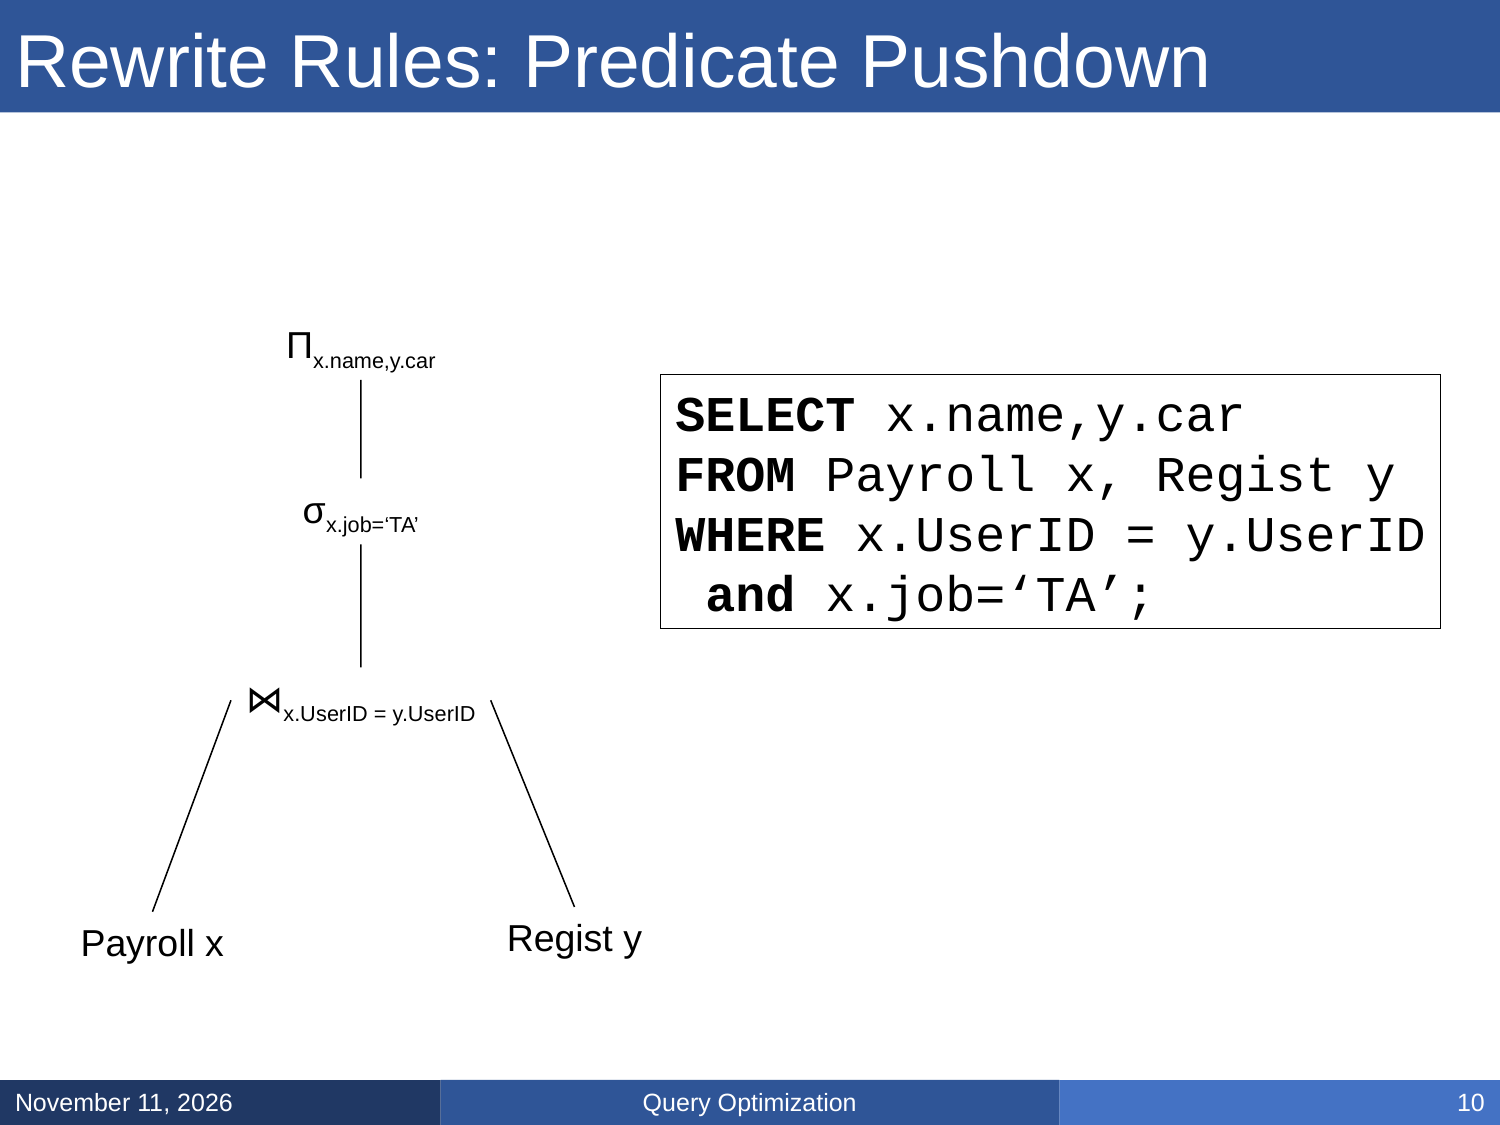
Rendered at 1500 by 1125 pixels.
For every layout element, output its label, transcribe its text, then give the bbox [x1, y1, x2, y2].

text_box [152, 697, 219, 912]
text_box Regist y [491, 906, 657, 967]
text_box Πx.name,y.car [271, 313, 451, 380]
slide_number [0, 1079, 338, 1125]
text_box Payroll x [65, 911, 240, 972]
text_box SELECT x.name,y.car FROM Payroll x, Regist y WHERE x.UserID = y.UserID and x.job=‘TA’; [660, 374, 1441, 629]
title Rewrite Rules: Predicate Pushdown [0, 0, 1500, 112]
slide_number 10 [1162, 1079, 1500, 1125]
footer Query Optimization [496, 1079, 1004, 1125]
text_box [503, 697, 575, 907]
text_box ⋈x.UserID = y.UserID [230, 667, 491, 734]
text_box σx.job=‘TA’ [287, 478, 434, 545]
